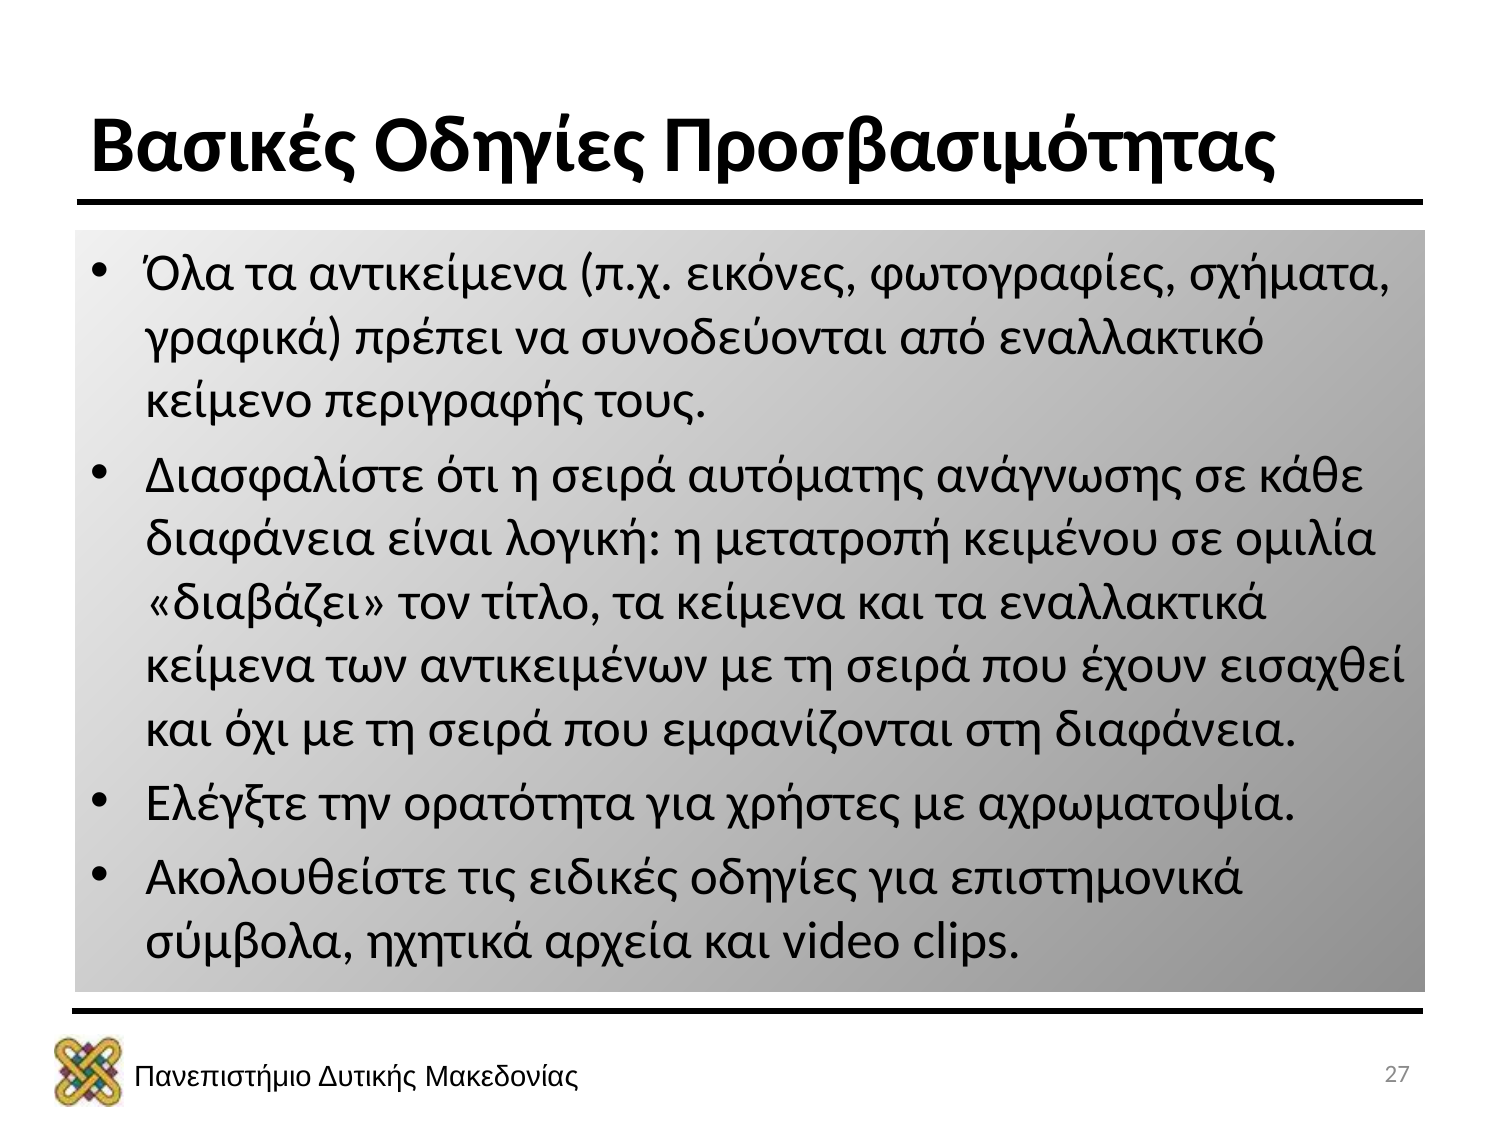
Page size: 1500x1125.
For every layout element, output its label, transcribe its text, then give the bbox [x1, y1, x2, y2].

title Βασικές Οδηγίες Προσβασιμότητας [75, 45, 1425, 230]
slide_number 27 [1074, 1042, 1425, 1103]
picture [54, 1034, 124, 1107]
list Όλα τα αντικείμενα (π.χ. εικόνες, φωτογραφίες, σχήματα, γραφικά) πρέπει να συνοδεύονται από εναλλακτικό κείμενο περιγραφής τους. Διασφαλίστε ότι η σειρά αυτόματης ανάγνωσης σε κάθε διαφάνεια είναι λογική: η μετατροπή κειμένου σε ομιλία «διαβάζει» τον τίτλο, τα κείμενα και τα εναλλακτικά κείμενα των αντικειμένων με τη σειρά που έχουν εισαχθεί και όχι με τη σειρά που εμφανίζονται στη διαφάνεια. Ελέγξτε την ορατότητα για χρήστες με αχρωματοψία. Ακολουθείστε τις ειδικές οδηγίες για επιστημονικά σύμβολα, ηχητικά αρχεία και video clips. [75, 230, 1425, 992]
